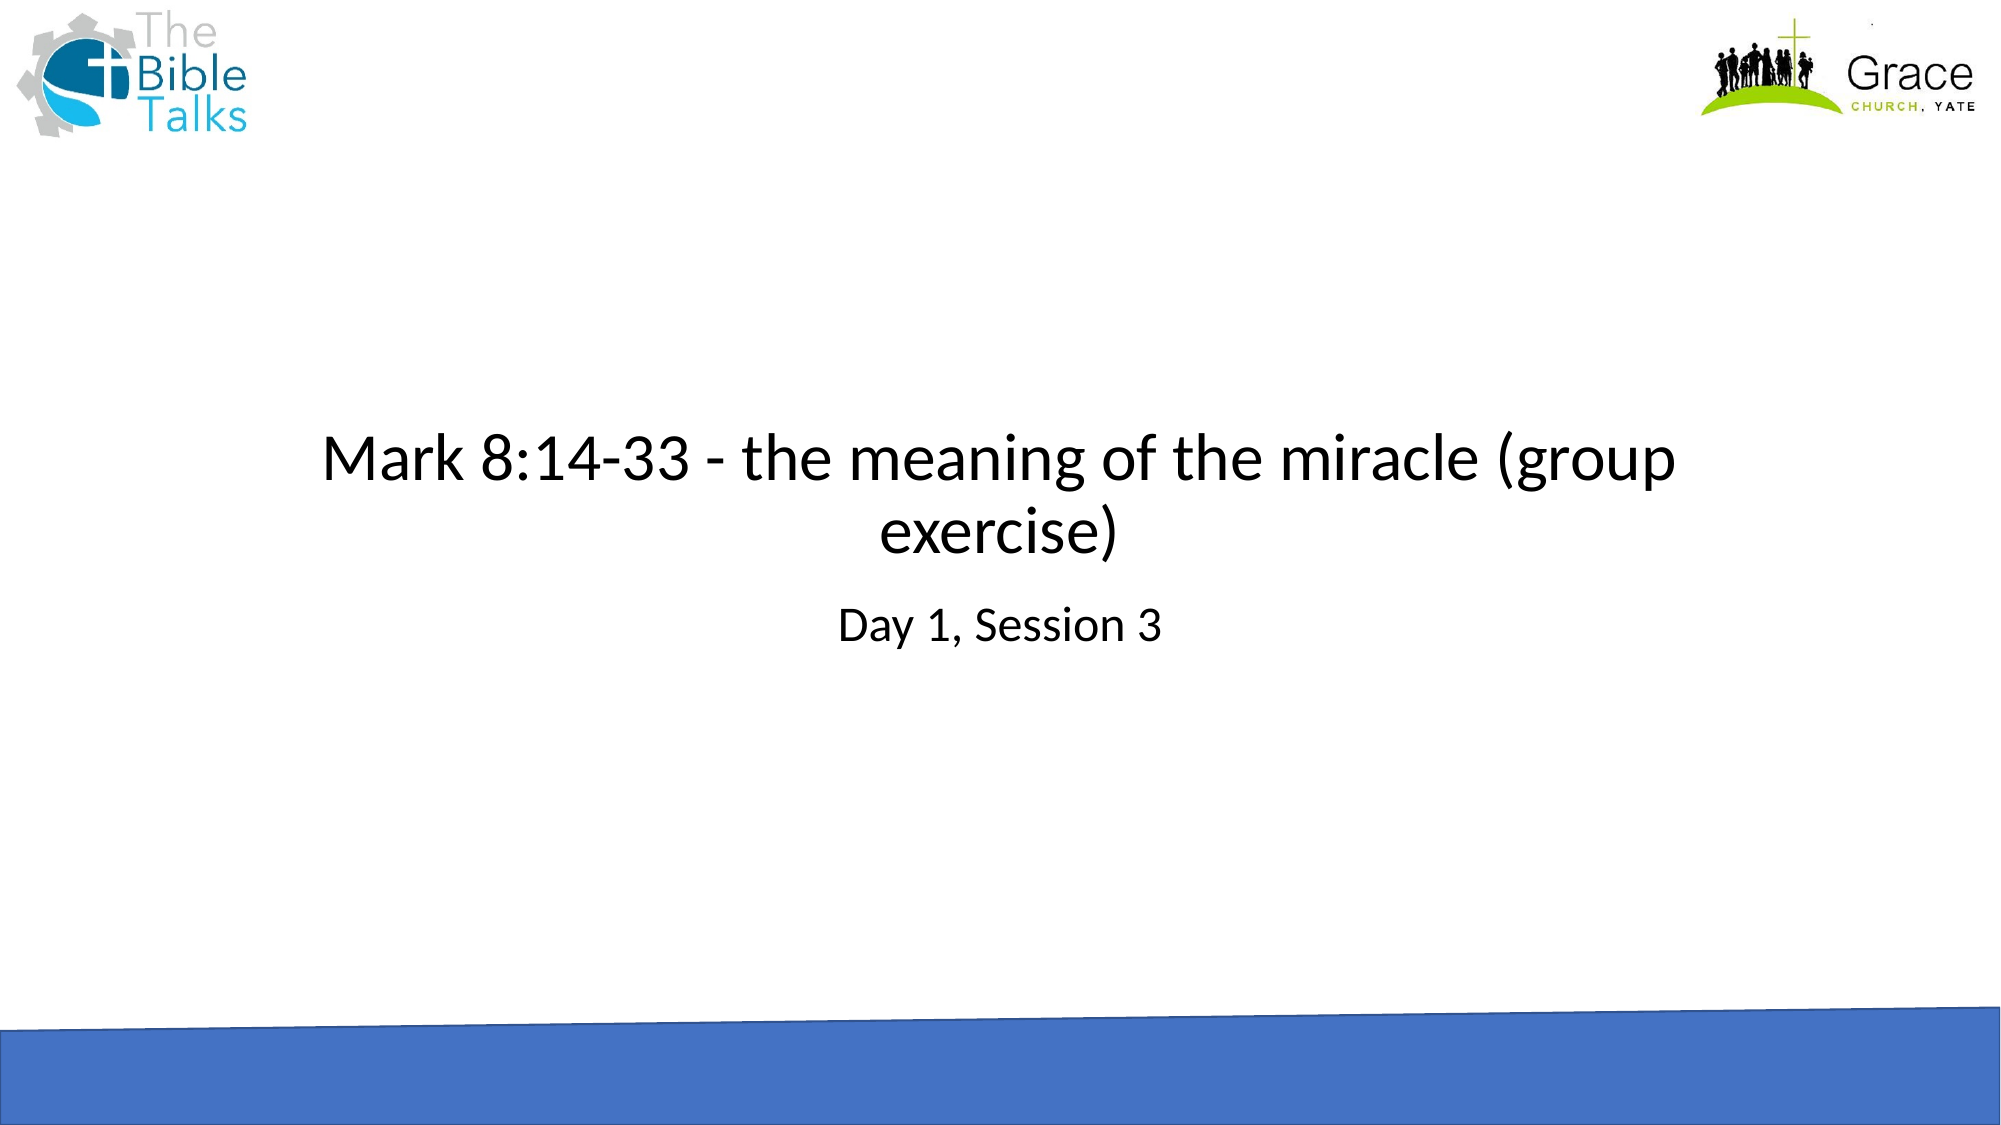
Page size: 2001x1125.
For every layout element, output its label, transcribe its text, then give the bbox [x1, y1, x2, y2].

title Mark 8:14-33 - the meaning of the miracle (group exercise) [249, 184, 1750, 576]
subtitle Day 1, Session 3 [249, 590, 1750, 863]
picture [0, 0, 260, 147]
picture [1695, 12, 1978, 120]
